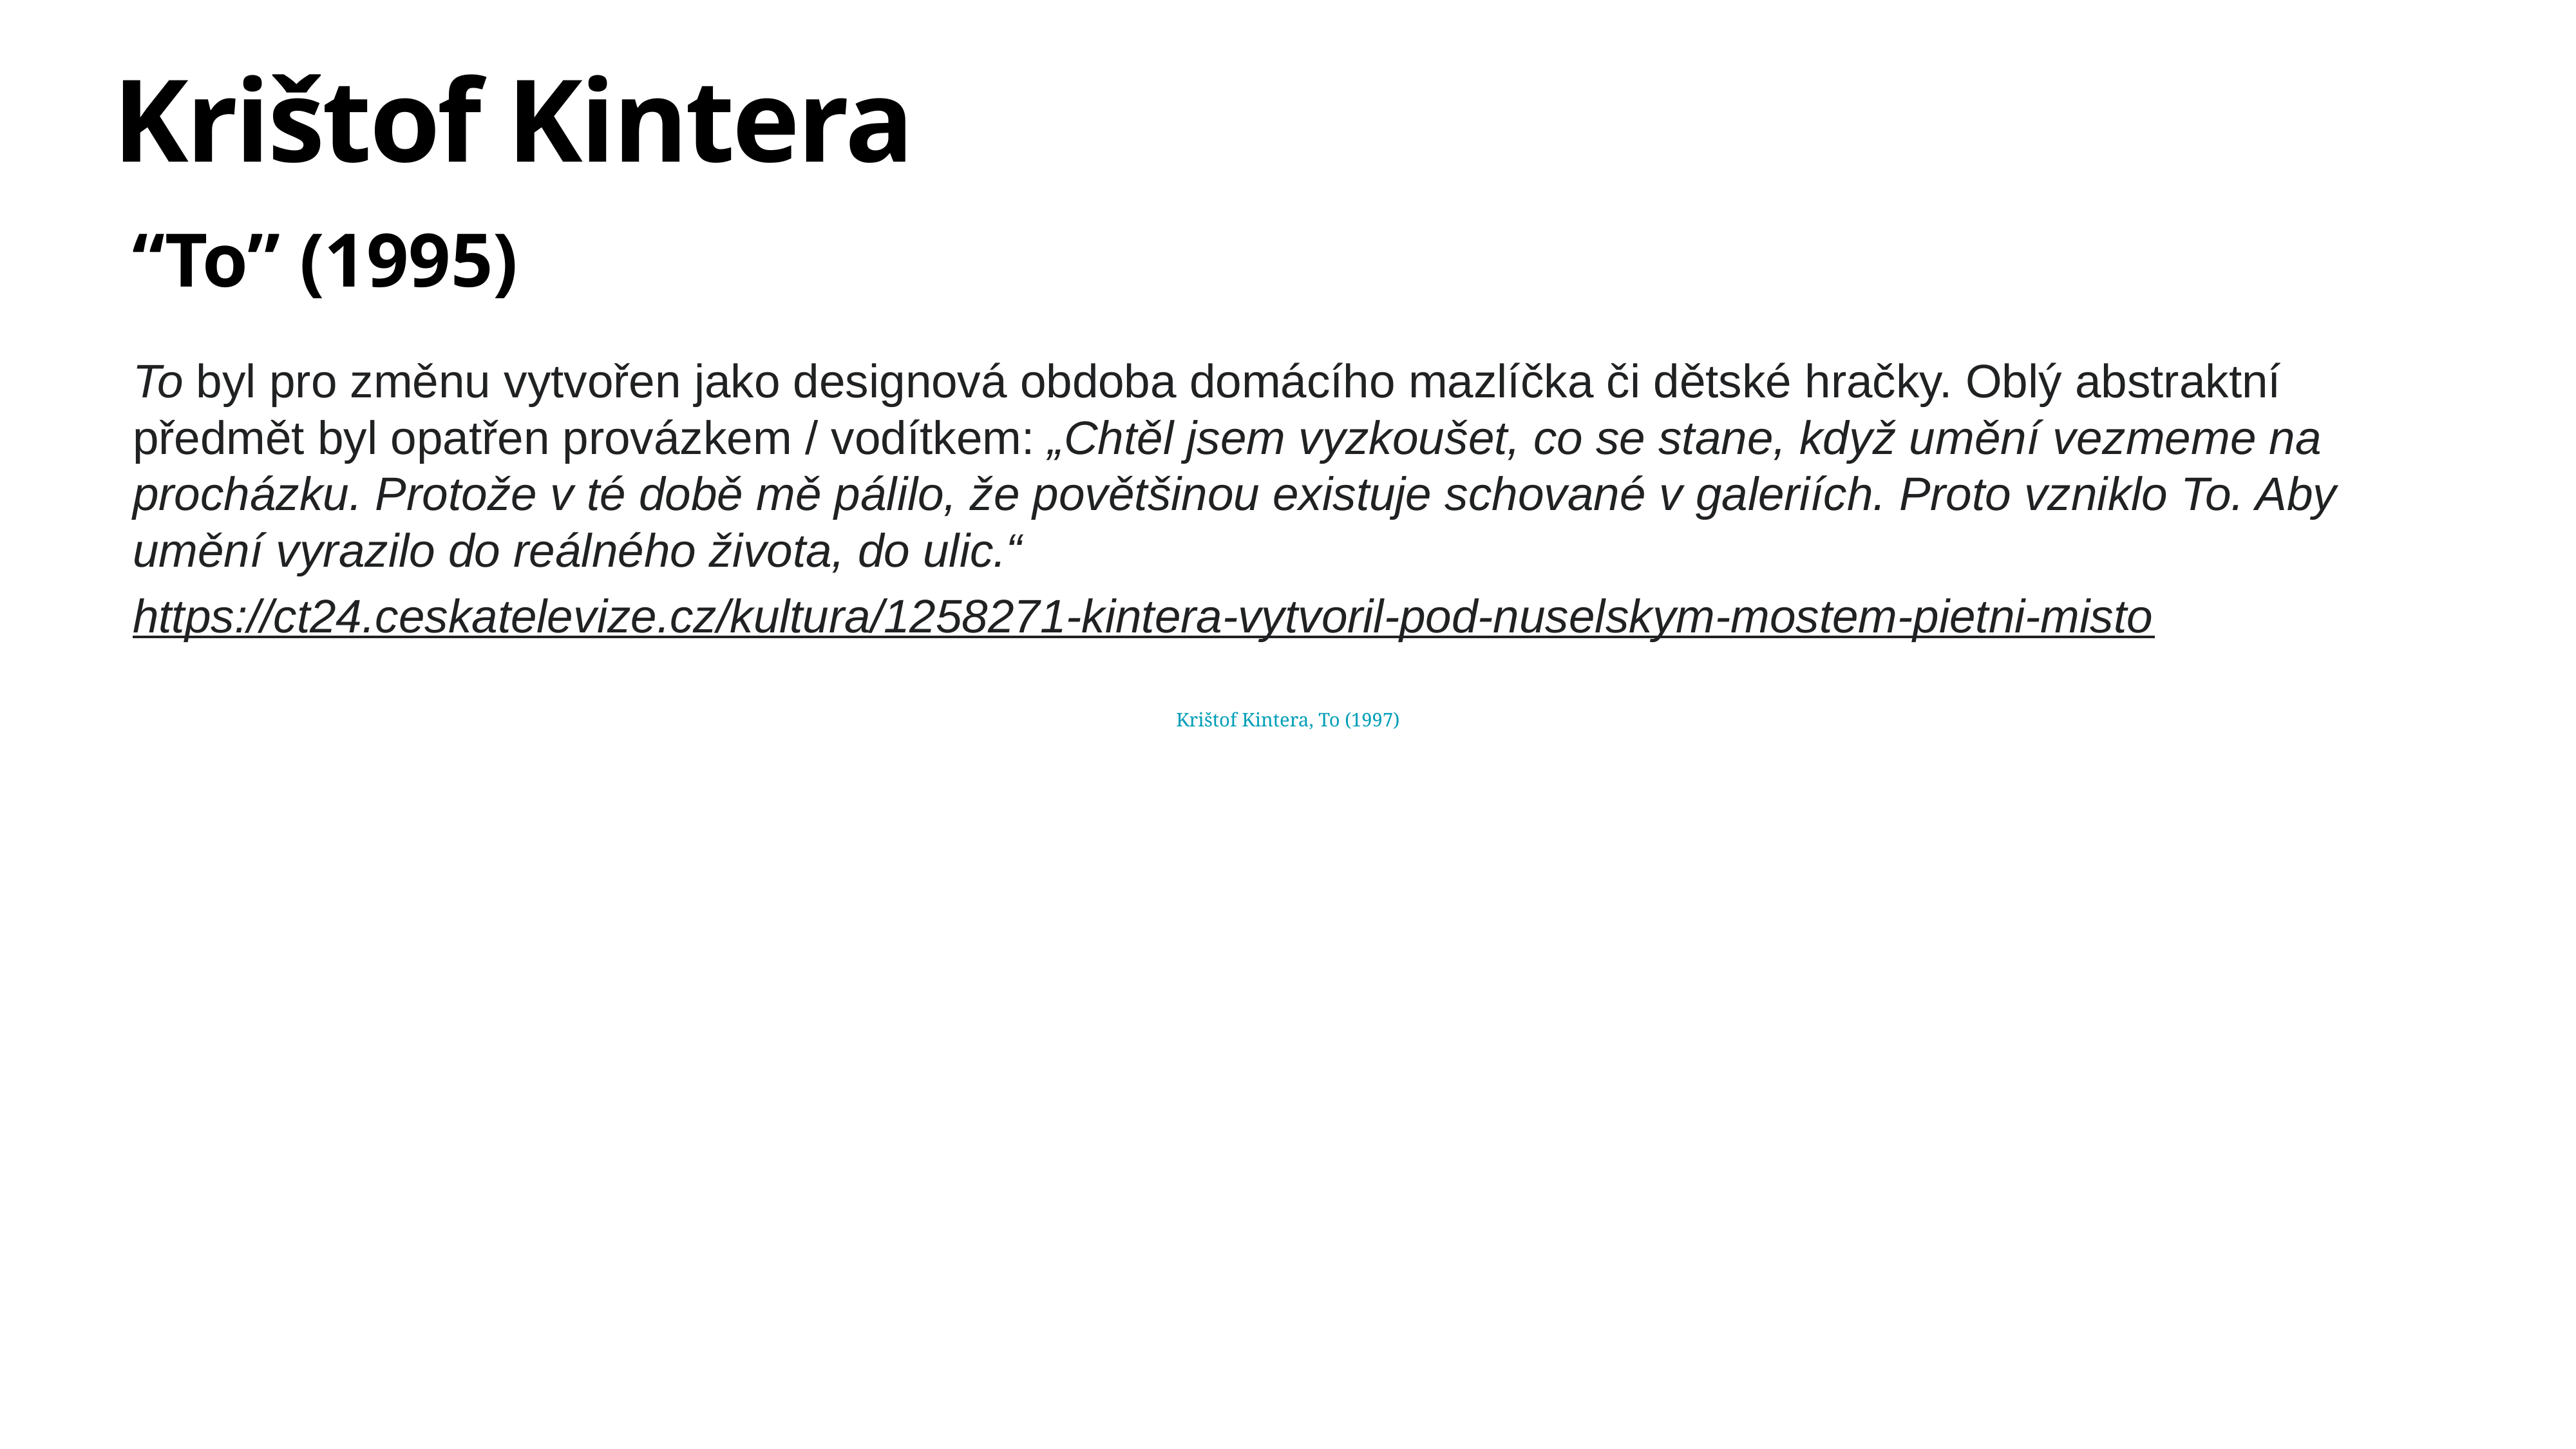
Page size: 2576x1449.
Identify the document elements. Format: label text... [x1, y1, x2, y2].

title Krištof Kintera [107, 68, 2429, 221]
list To byl pro změnu vytvořen jako designová obdoba domácího mazlíčka či dětské hračky. Oblý abstraktní předmět byl opatřen provázkem / vodítkem: „Chtěl jsem vyzkoušet, co se stane, když umění vezmeme na procházku. Protože v té době mě pálilo, že povětšinou existuje schované v galeriích. Proto vzniklo To. Aby umění vyrazilo do reálného života, do ulic.“ https://ct24.ceskatelevize.cz/kultura/1258271-kintera-vytvoril-pod-nuselskym-mostem-pietni-misto Krištof Kintera, To (1997) [127, 345, 2449, 1416]
list “To” (1995) [127, 207, 2449, 308]
